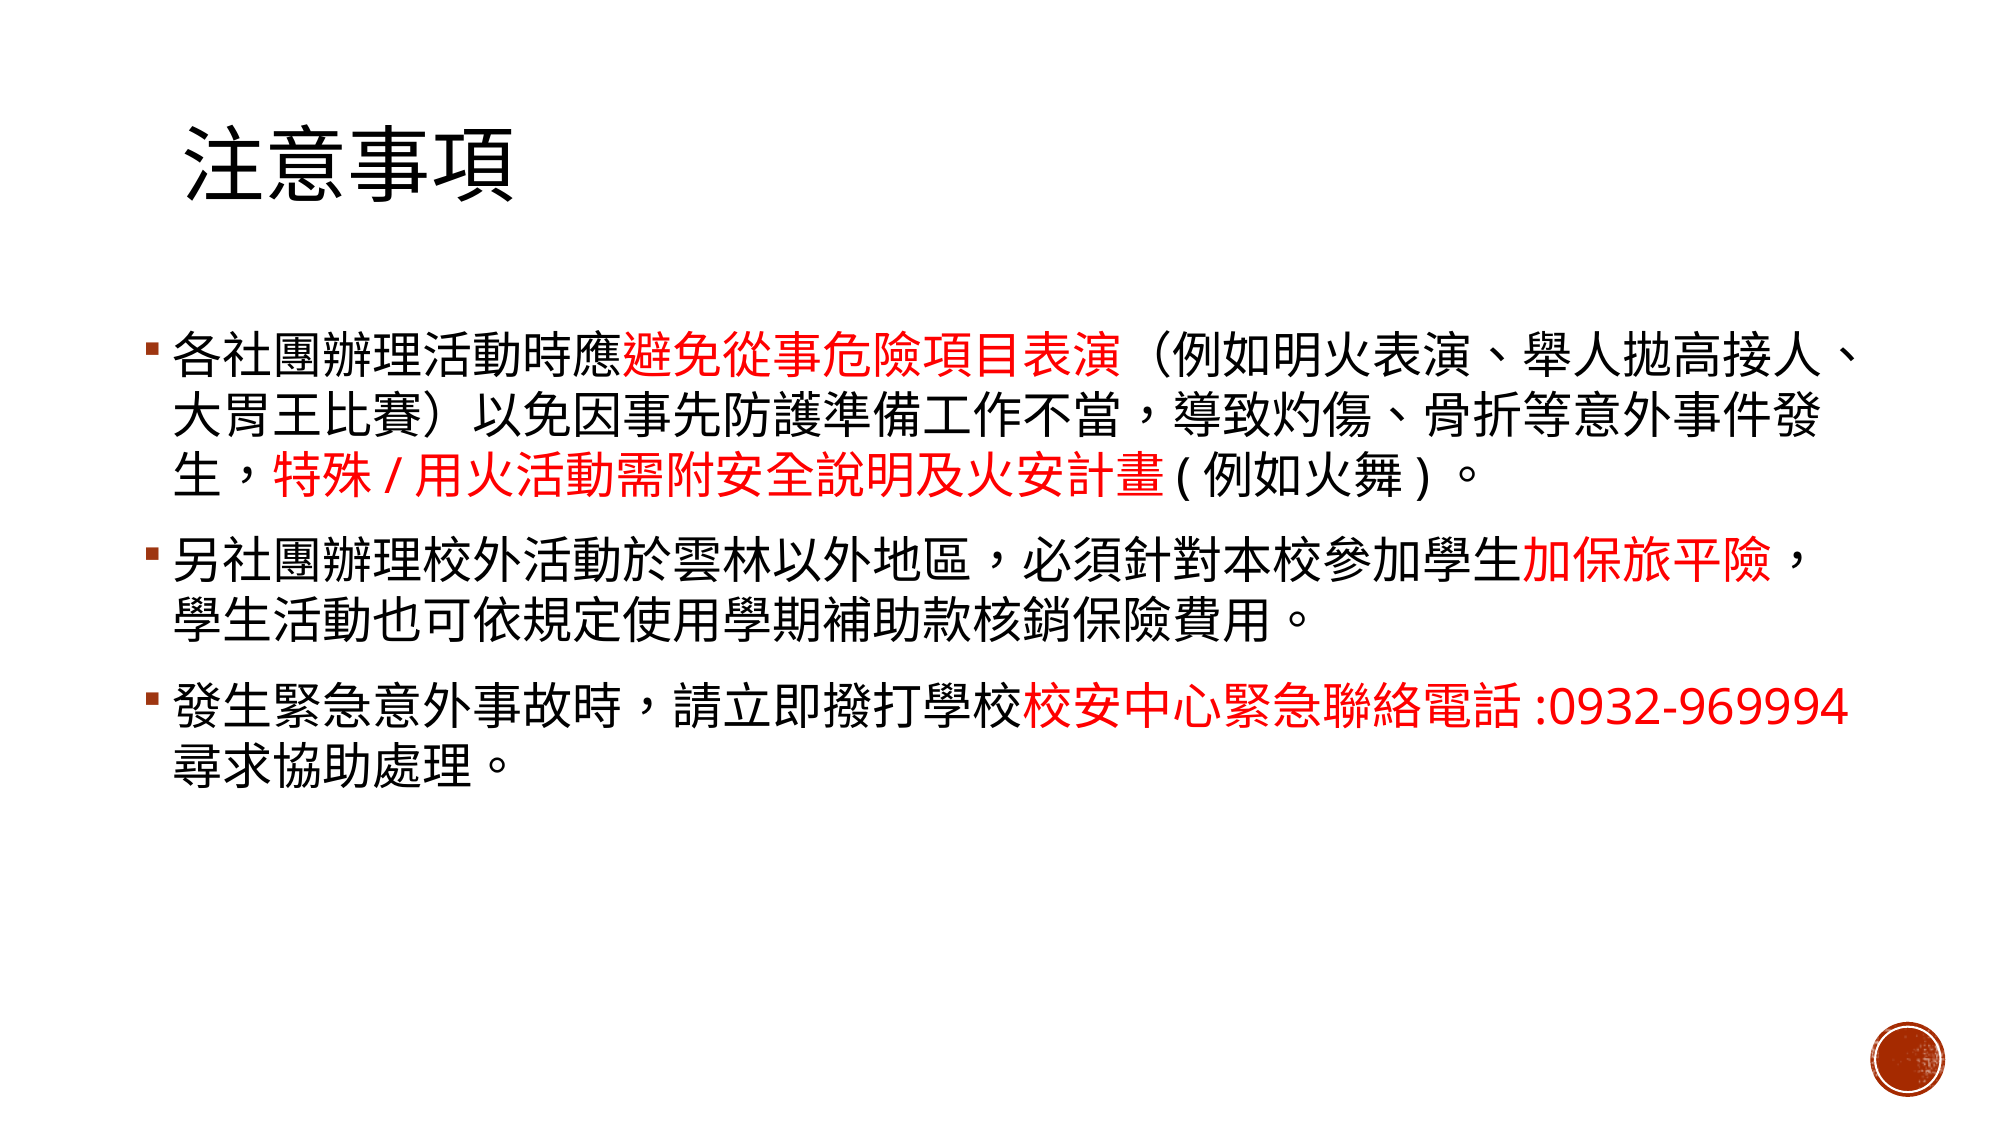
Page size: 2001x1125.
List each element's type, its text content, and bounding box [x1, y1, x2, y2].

list 各社團辦理活動時應避免從事危險項目表演（例如明火表演、舉人拋高接人、大胃王比賽）以免因事先防護準備工作不當，導致灼傷、骨折等意外事件發生，特殊/用火活動需附安全說明及火安計畫(例如火舞)。 另社團辦理校外活動於雲林以外地區，必須針對本校參加學生加保旅平險，學生活動也可依規定使用學期補助款核銷保險費用。 發生緊急意外事故時，請立即撥打學校校安中心緊急聯絡電話:0932-969994尋求協助處理。 [127, 316, 1868, 1037]
title 注意事項 [166, 36, 1817, 300]
